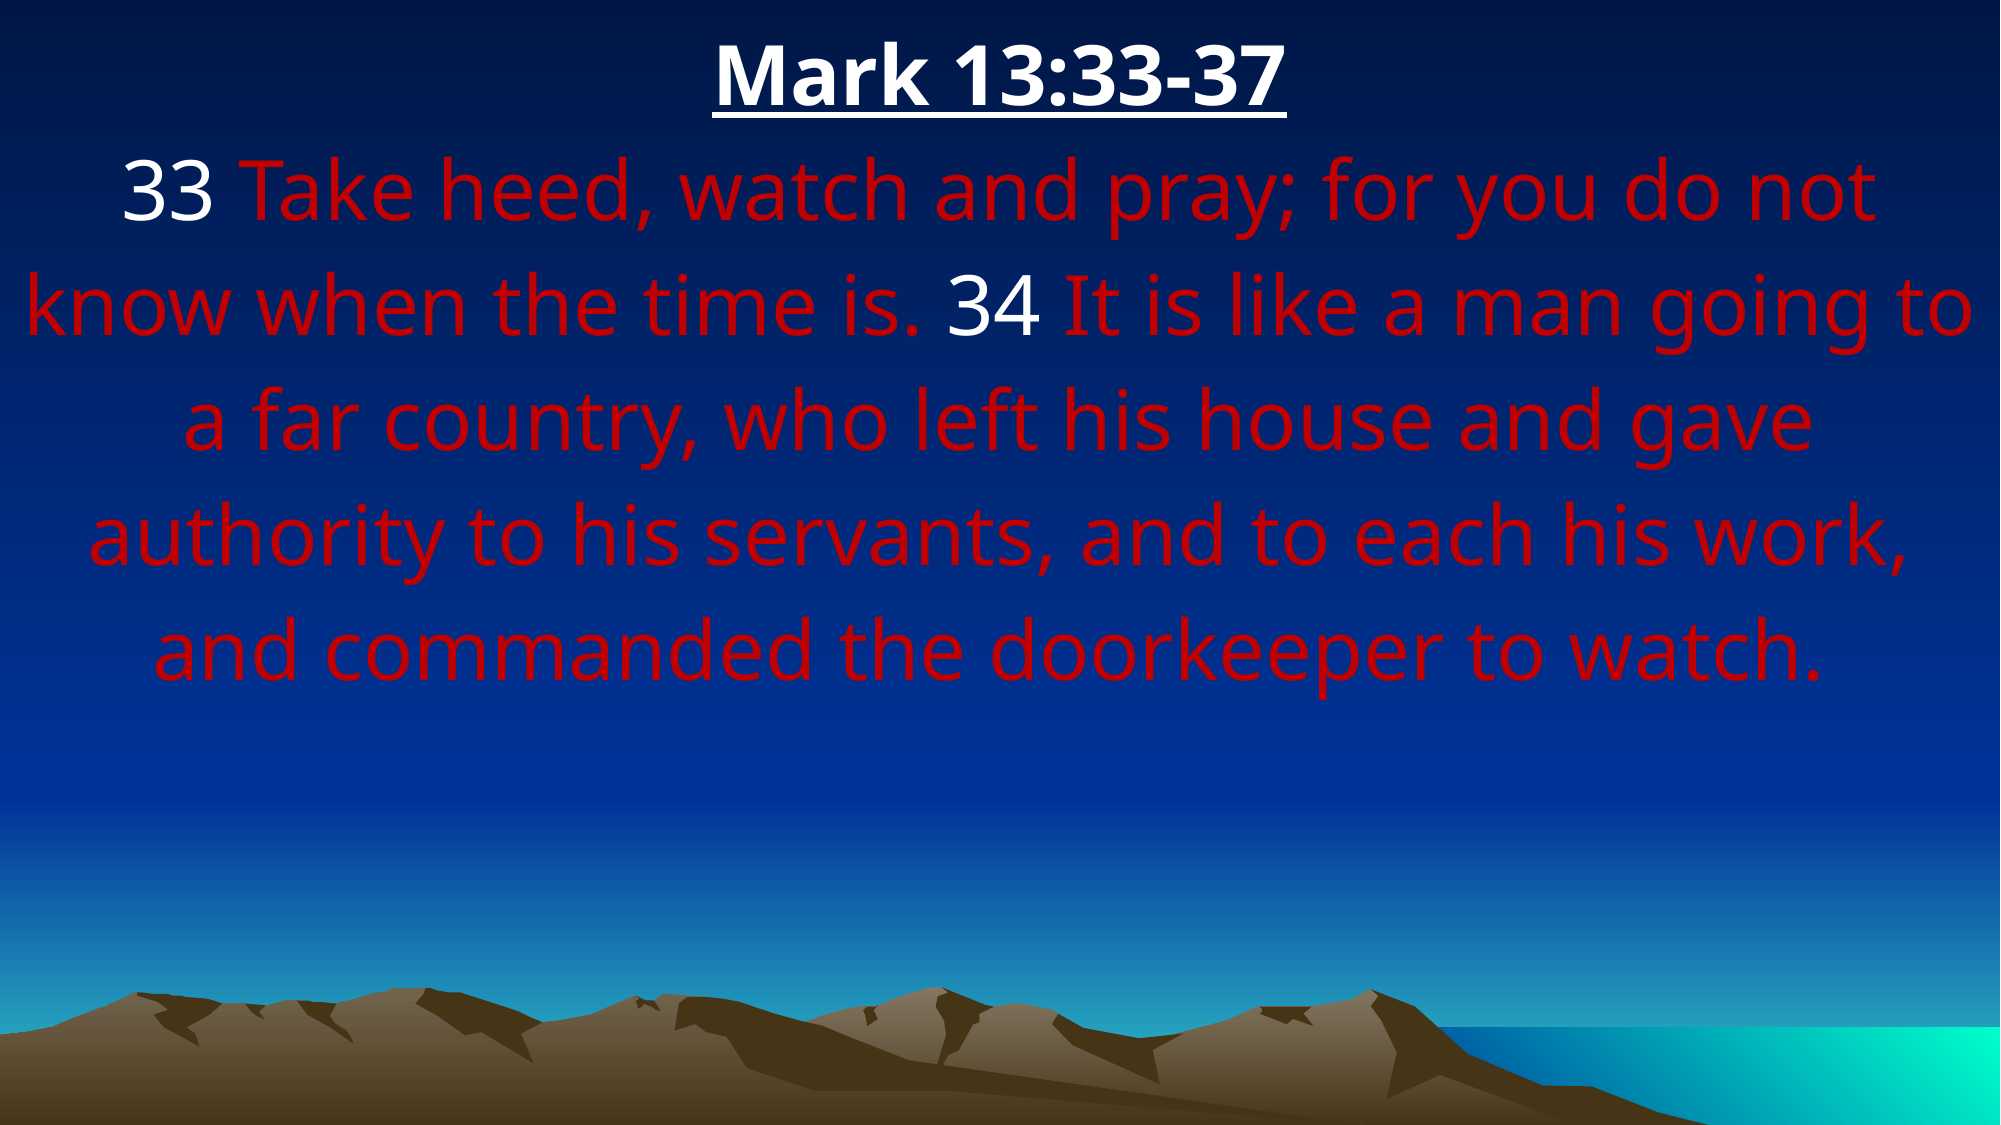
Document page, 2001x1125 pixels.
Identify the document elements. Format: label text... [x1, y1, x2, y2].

text_box Mark 13:33-37 33 Take heed, watch and pray; for you do not know when the time is. 34 It is like a man going to a far country, who left his house and gave authority to his servants, and to each his work, and commanded the doorkeeper to watch. [0, 0, 2000, 900]
